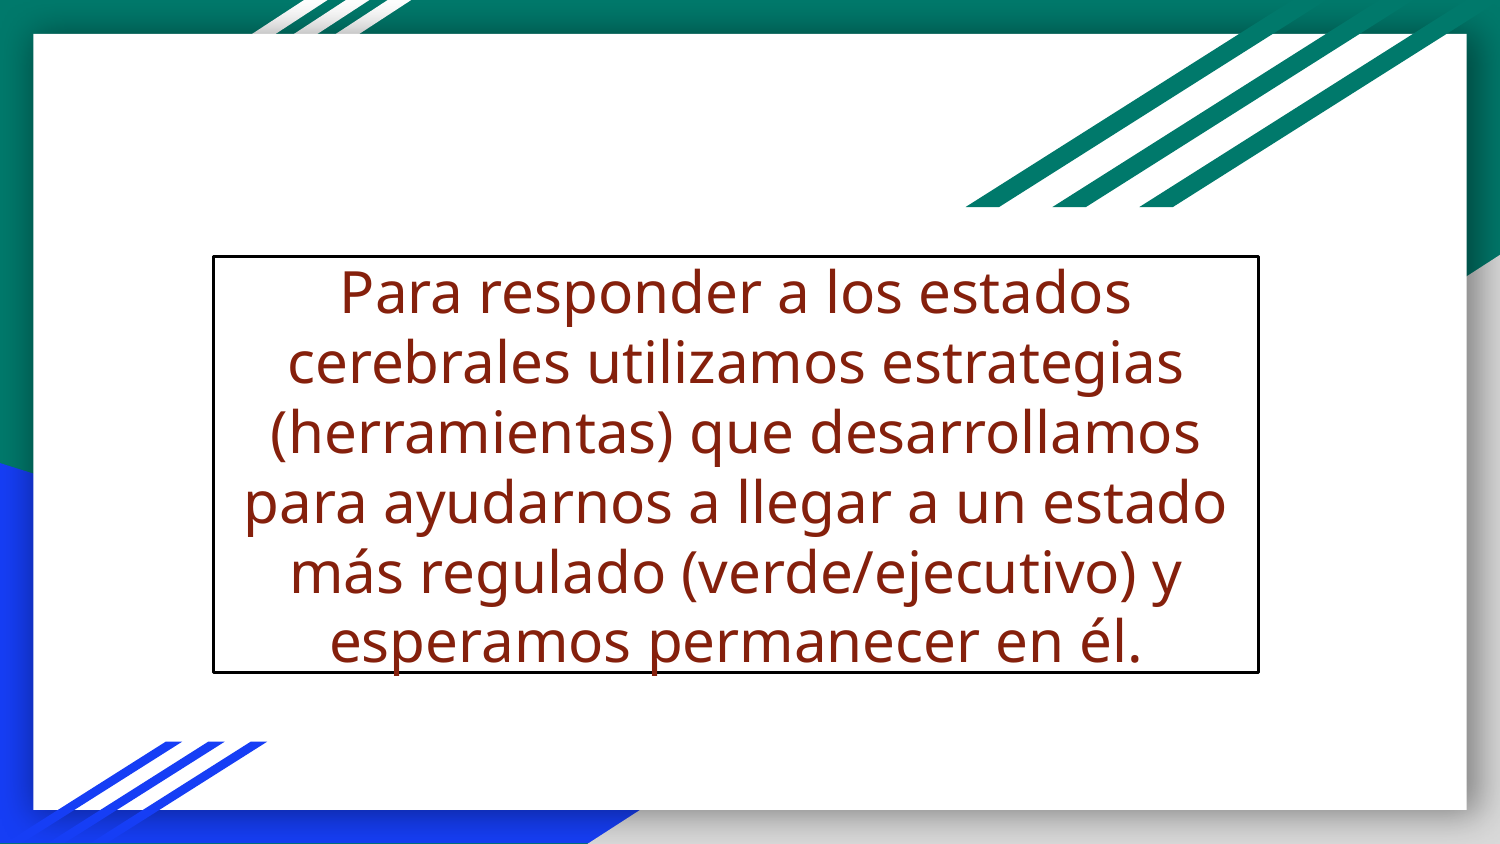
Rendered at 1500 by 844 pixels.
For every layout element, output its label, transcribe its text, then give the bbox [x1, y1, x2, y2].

title Para responder a los estados cerebrales utilizamos estrategias (herramientas) que desarrollamos para ayudarnos a llegar a un estado más regulado (verde/ejecutivo) y esperamos permanecer en él. [213, 256, 1259, 673]
